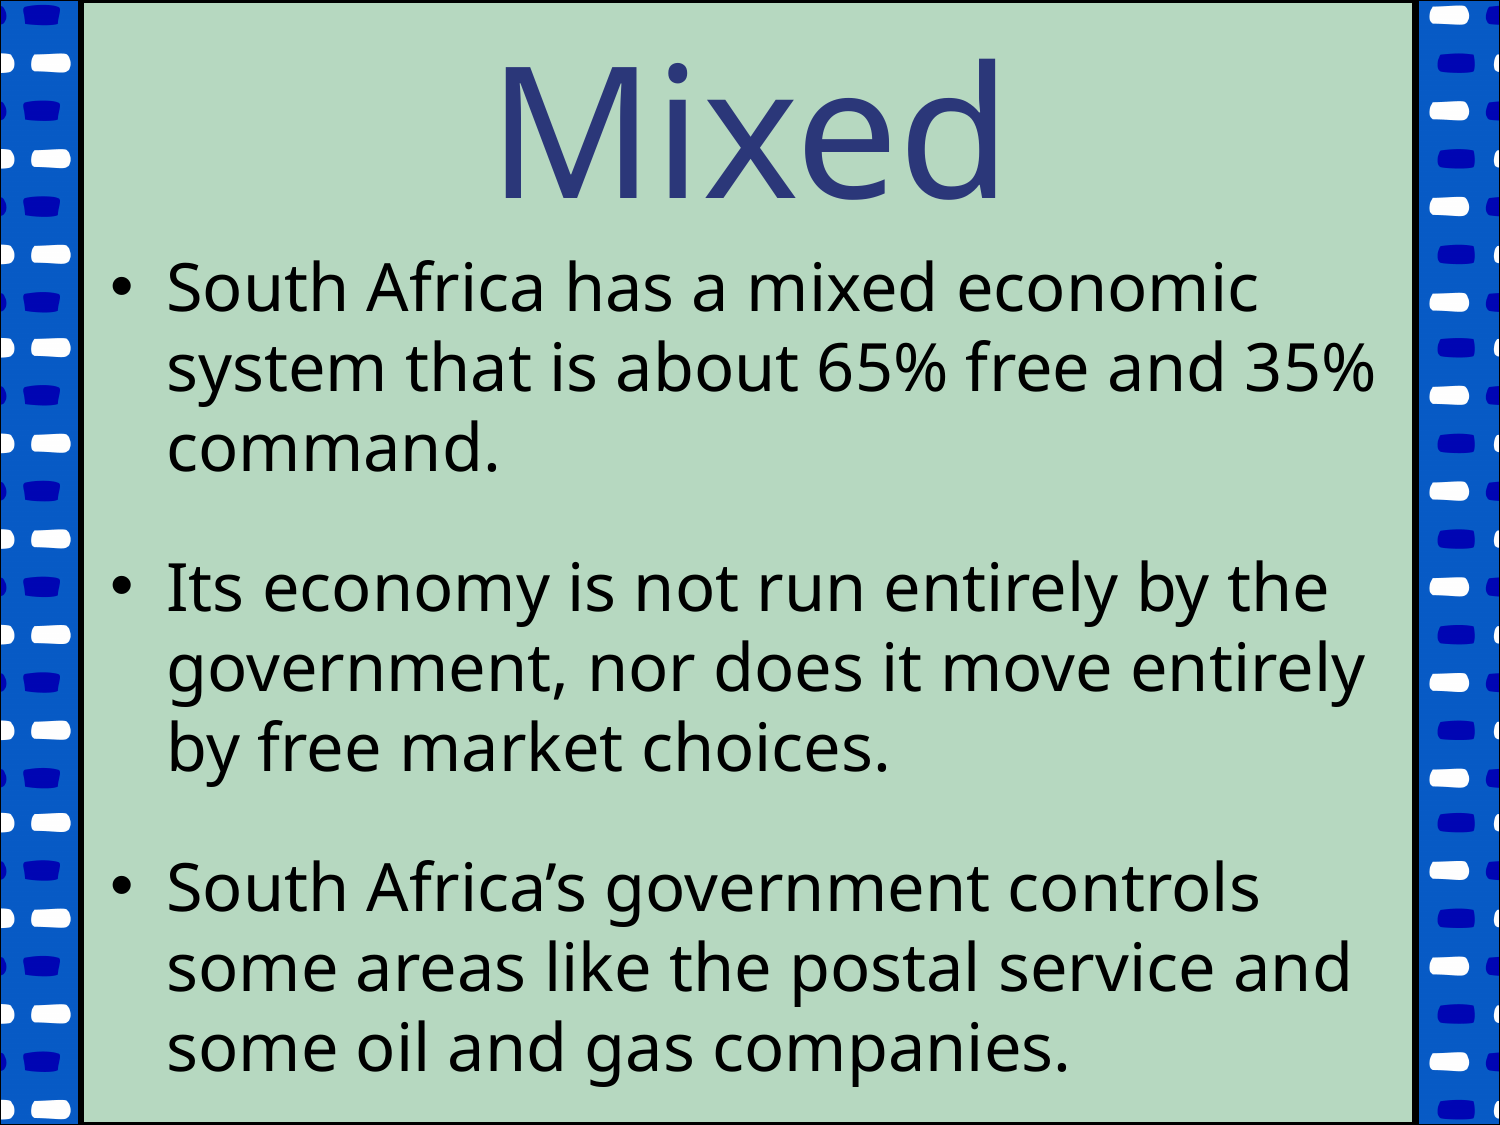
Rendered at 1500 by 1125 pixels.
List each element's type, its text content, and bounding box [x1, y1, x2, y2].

text_box [0, 0, 80, 1125]
text_box [1417, 0, 1500, 1125]
text_box [80, 0, 1417, 1125]
text_box South Africa has a mixed economic system that is about 65% free and 35% command. Its economy is not run entirely by the government, nor does it move entirely by free market choices. South Africa’s government controls some areas like the postal service and some oil and gas companies. [95, 237, 1416, 1125]
text_box Mixed [477, 9, 1023, 242]
